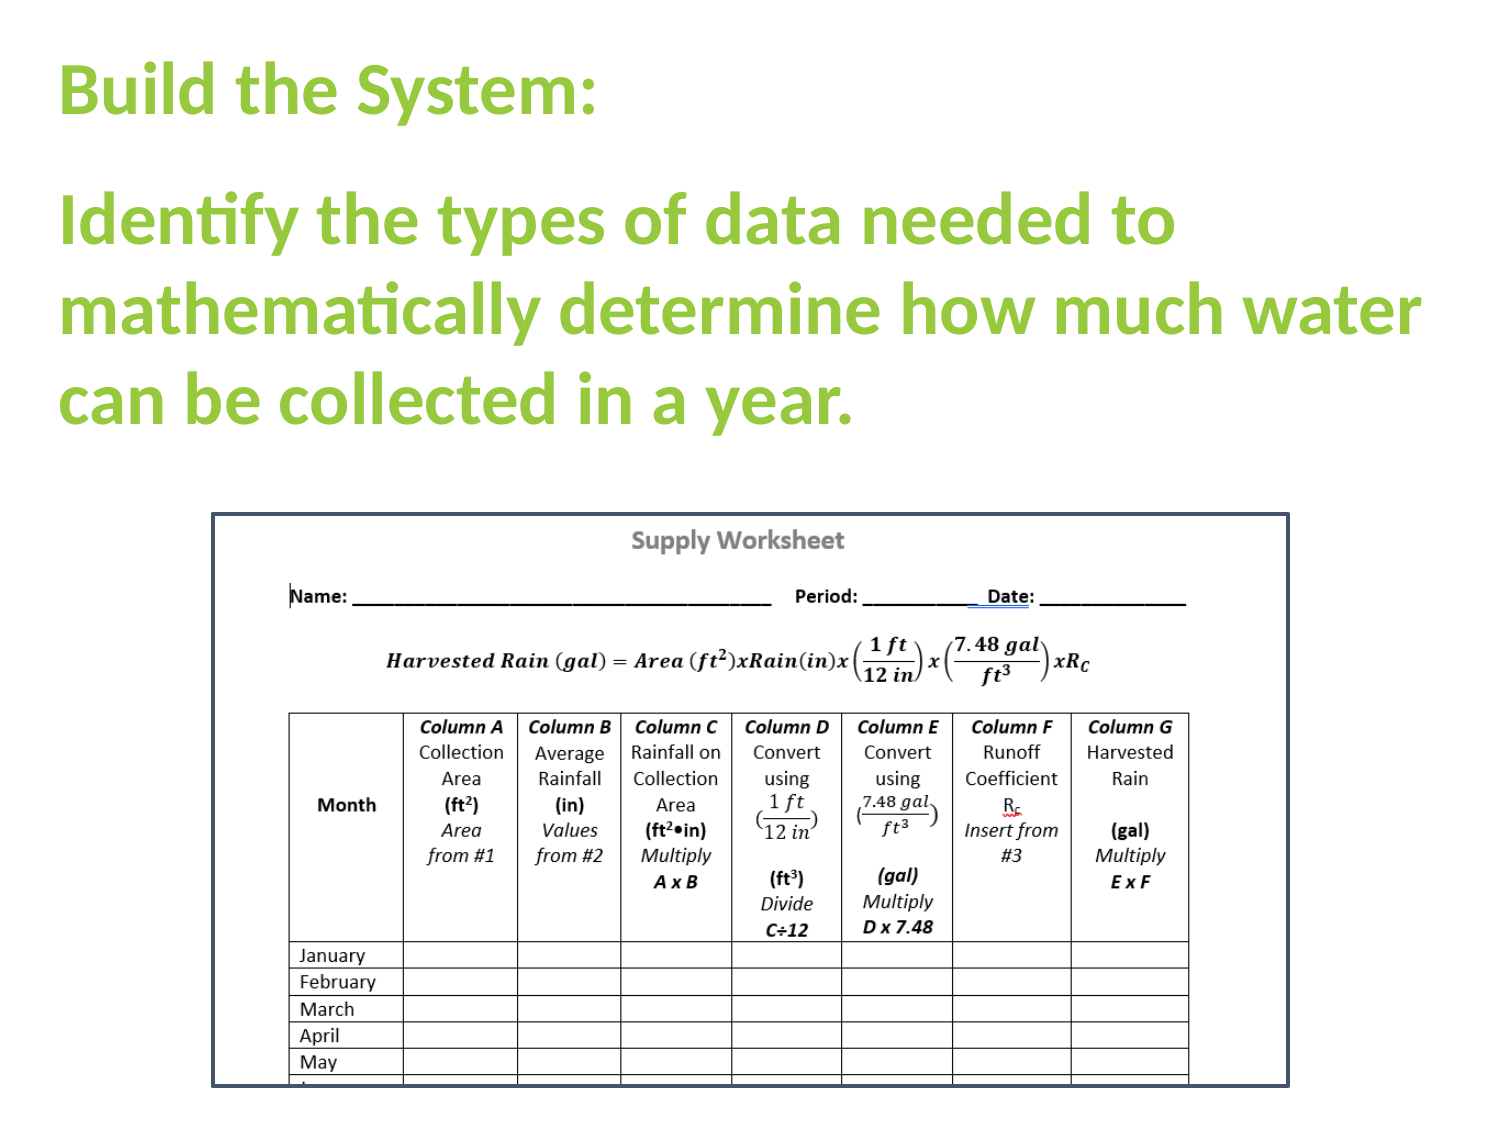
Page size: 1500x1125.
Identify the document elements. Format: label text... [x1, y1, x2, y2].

picture [214, 515, 1286, 1084]
text_box ​Identify the types of data needed to mathematically determine how much water can be collected in a year. [43, 162, 1458, 448]
text_box ​Build the System: [43, 31, 1458, 137]
